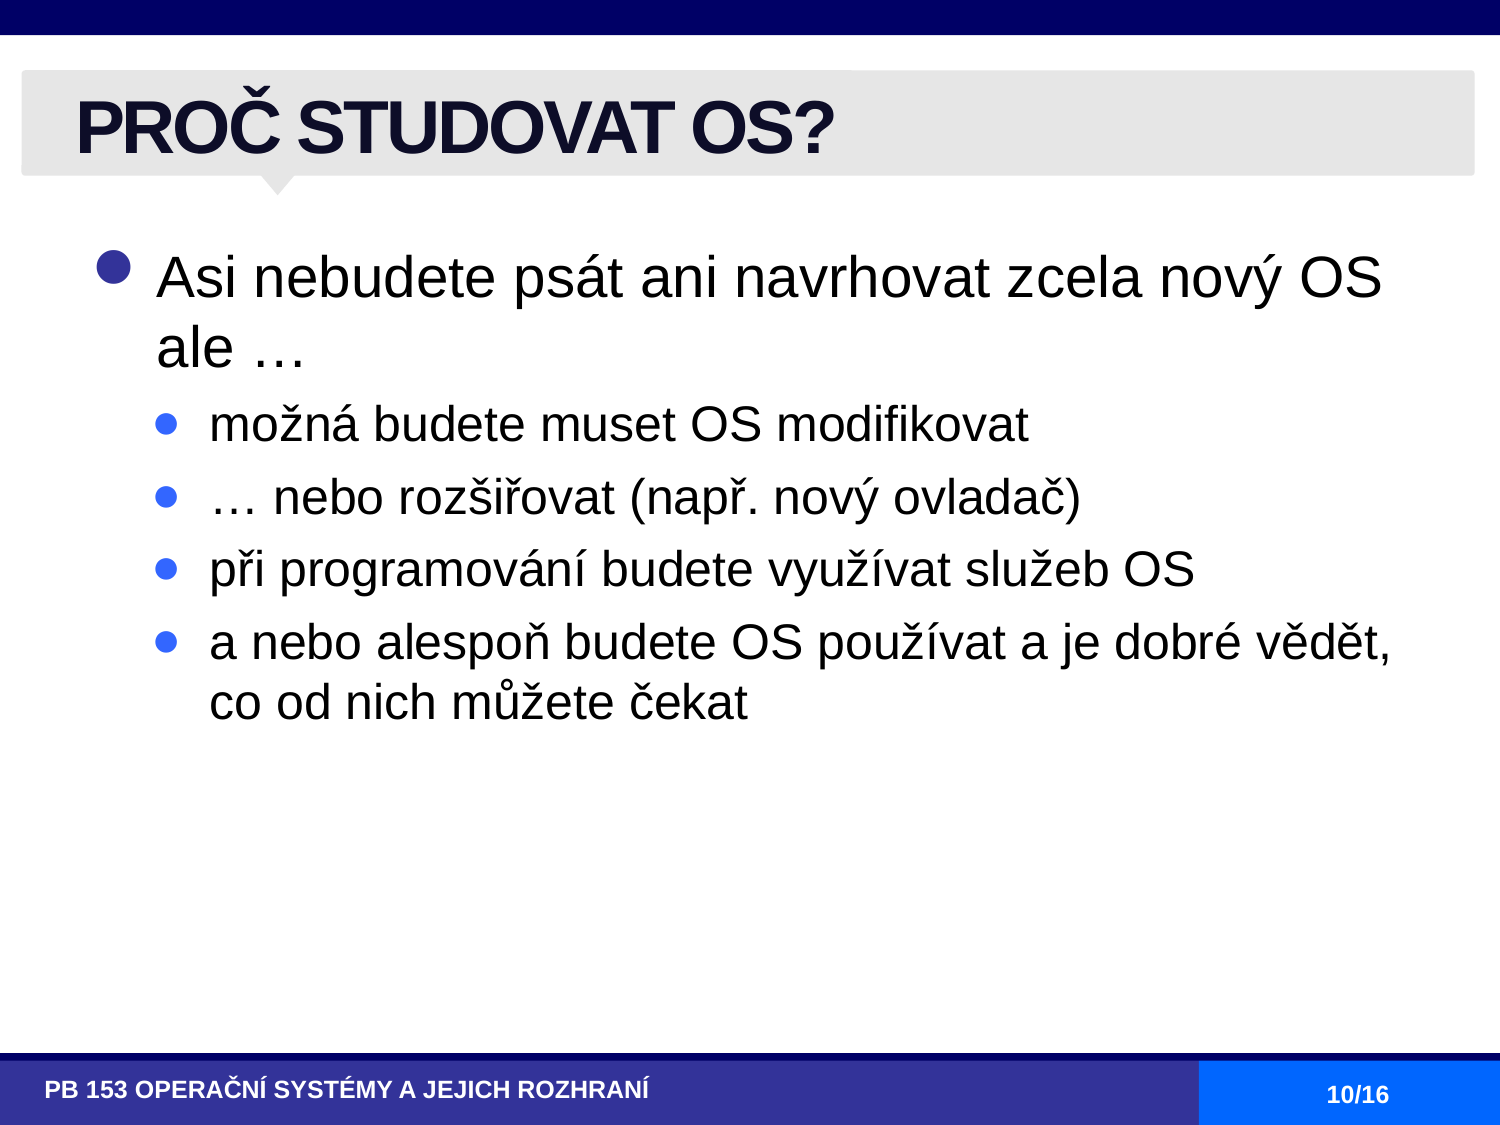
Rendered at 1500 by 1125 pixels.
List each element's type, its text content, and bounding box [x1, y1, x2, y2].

list Asi nebudete psát ani navrhovat zcela nový OS ale … možná budete muset OS modifikovat … nebo rozšiřovat (např. nový ovladač) při programování budete využívat služeb OS a nebo alespoň budete OS používat a je dobré vědět, co od nich můžete čekat [76, 231, 1459, 1024]
footer PB 153 OPERAČNÍ SYSTÉMY A JEJICH ROZHRANÍ [29, 1065, 1200, 1125]
title PROČ STUDOVAT OS? [74, 44, 1471, 209]
